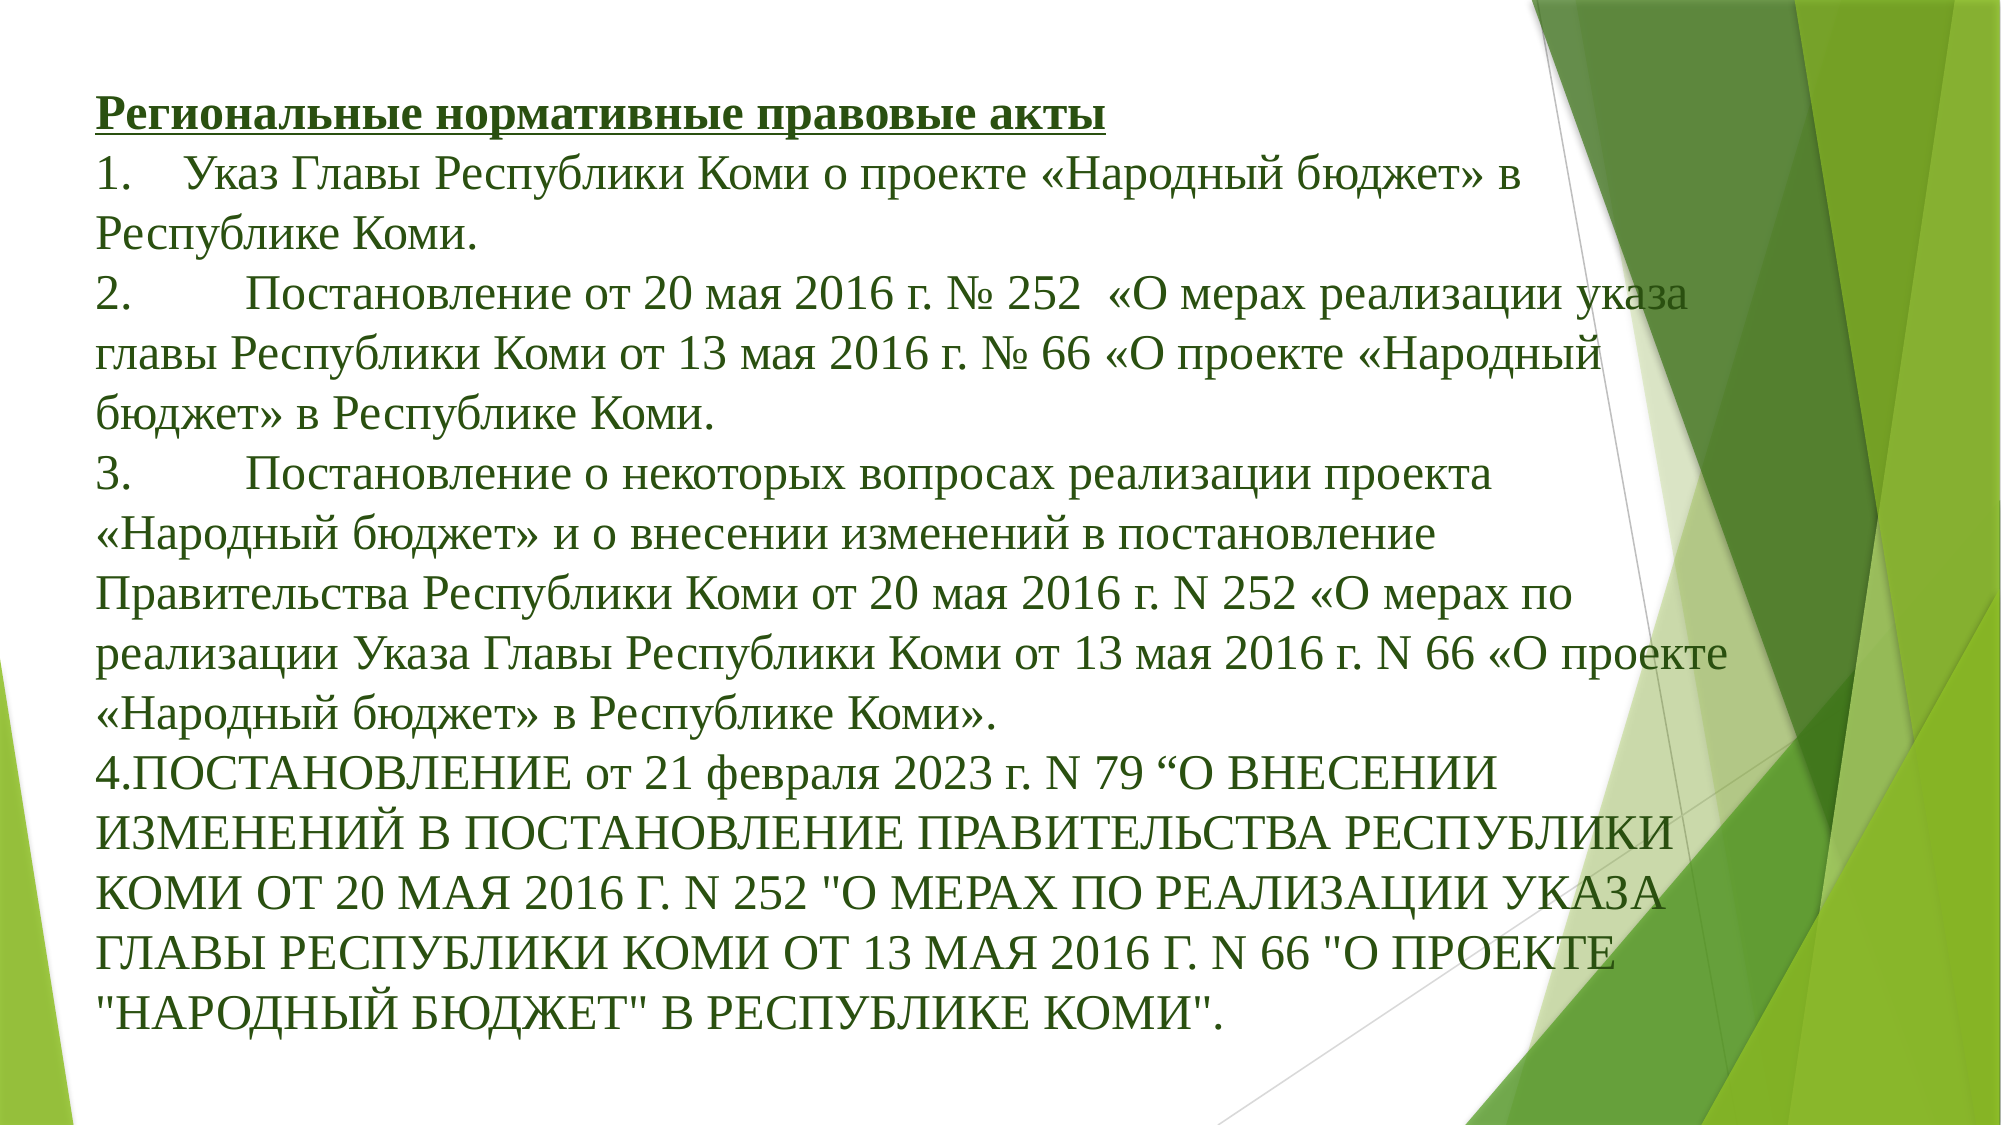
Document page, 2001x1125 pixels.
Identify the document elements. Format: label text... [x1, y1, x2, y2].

text_box Региональные нормативные правовые акты 1. Указ Главы Республики Коми о проекте «Народный бюджет» в Республике Коми. 2. Постановление от 20 мая 2016 г. № 252 «О мерах реализации указа главы Республики Коми от 13 мая 2016 г. № 66 «О проекте «Народный бюджет» в Республике Коми. 3. Постановление о некоторых вопросах реализации проекта «Народный бюджет» и о внесении изменений в постановление Правительства Республики Коми от 20 мая 2016 г. N 252 «О мерах по реализации Указа Главы Республики Коми от 13 мая 2016 г. N 66 «О проекте «Народный бюджет» в Республике Коми». 4.ПОСТАНОВЛЕНИЕ от 21 февраля 2023 г. N 79 “О ВНЕСЕНИИ ИЗМЕНЕНИЙ В ПОСТАНОВЛЕНИЕ ПРАВИТЕЛЬСТВА РЕСПУБЛИКИ КОМИ ОТ 20 МАЯ 2016 Г. N 252 "О МЕРАХ ПО РЕАЛИЗАЦИИ УКАЗА ГЛАВЫ РЕСПУБЛИКИ КОМИ ОТ 13 МАЯ 2016 Г. N 66 "О ПРОЕКТЕ "НАРОДНЫЙ БЮДЖЕТ" В РЕСПУБЛИКЕ КОМИ". [80, 72, 1764, 1107]
